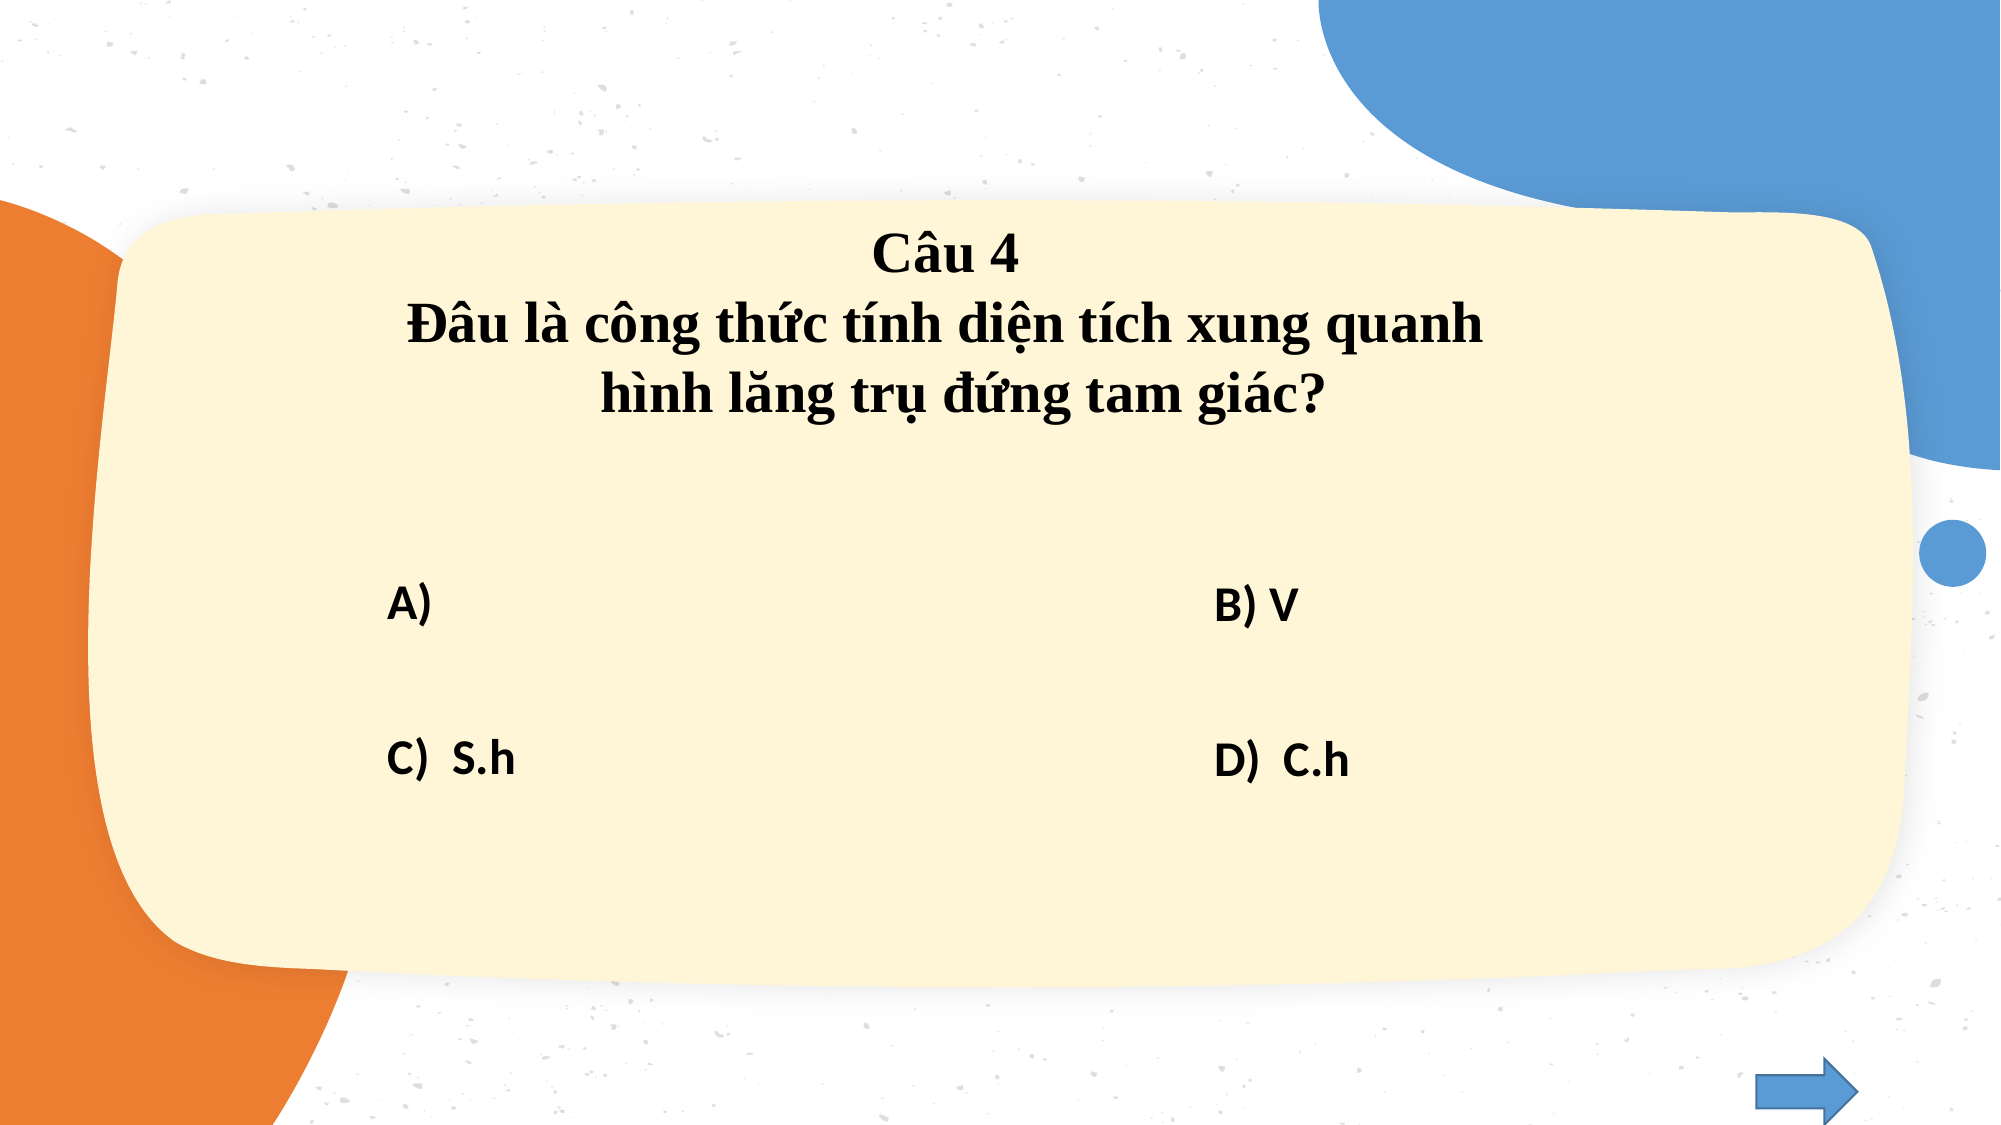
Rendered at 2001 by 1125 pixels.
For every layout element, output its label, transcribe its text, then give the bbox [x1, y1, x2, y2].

text_box [1755, 1056, 1859, 1125]
subtitle Câu 4 Đâu là công thức tính diện tích xung quanh hình lăng trụ đứng tam giác? [384, 199, 1507, 284]
